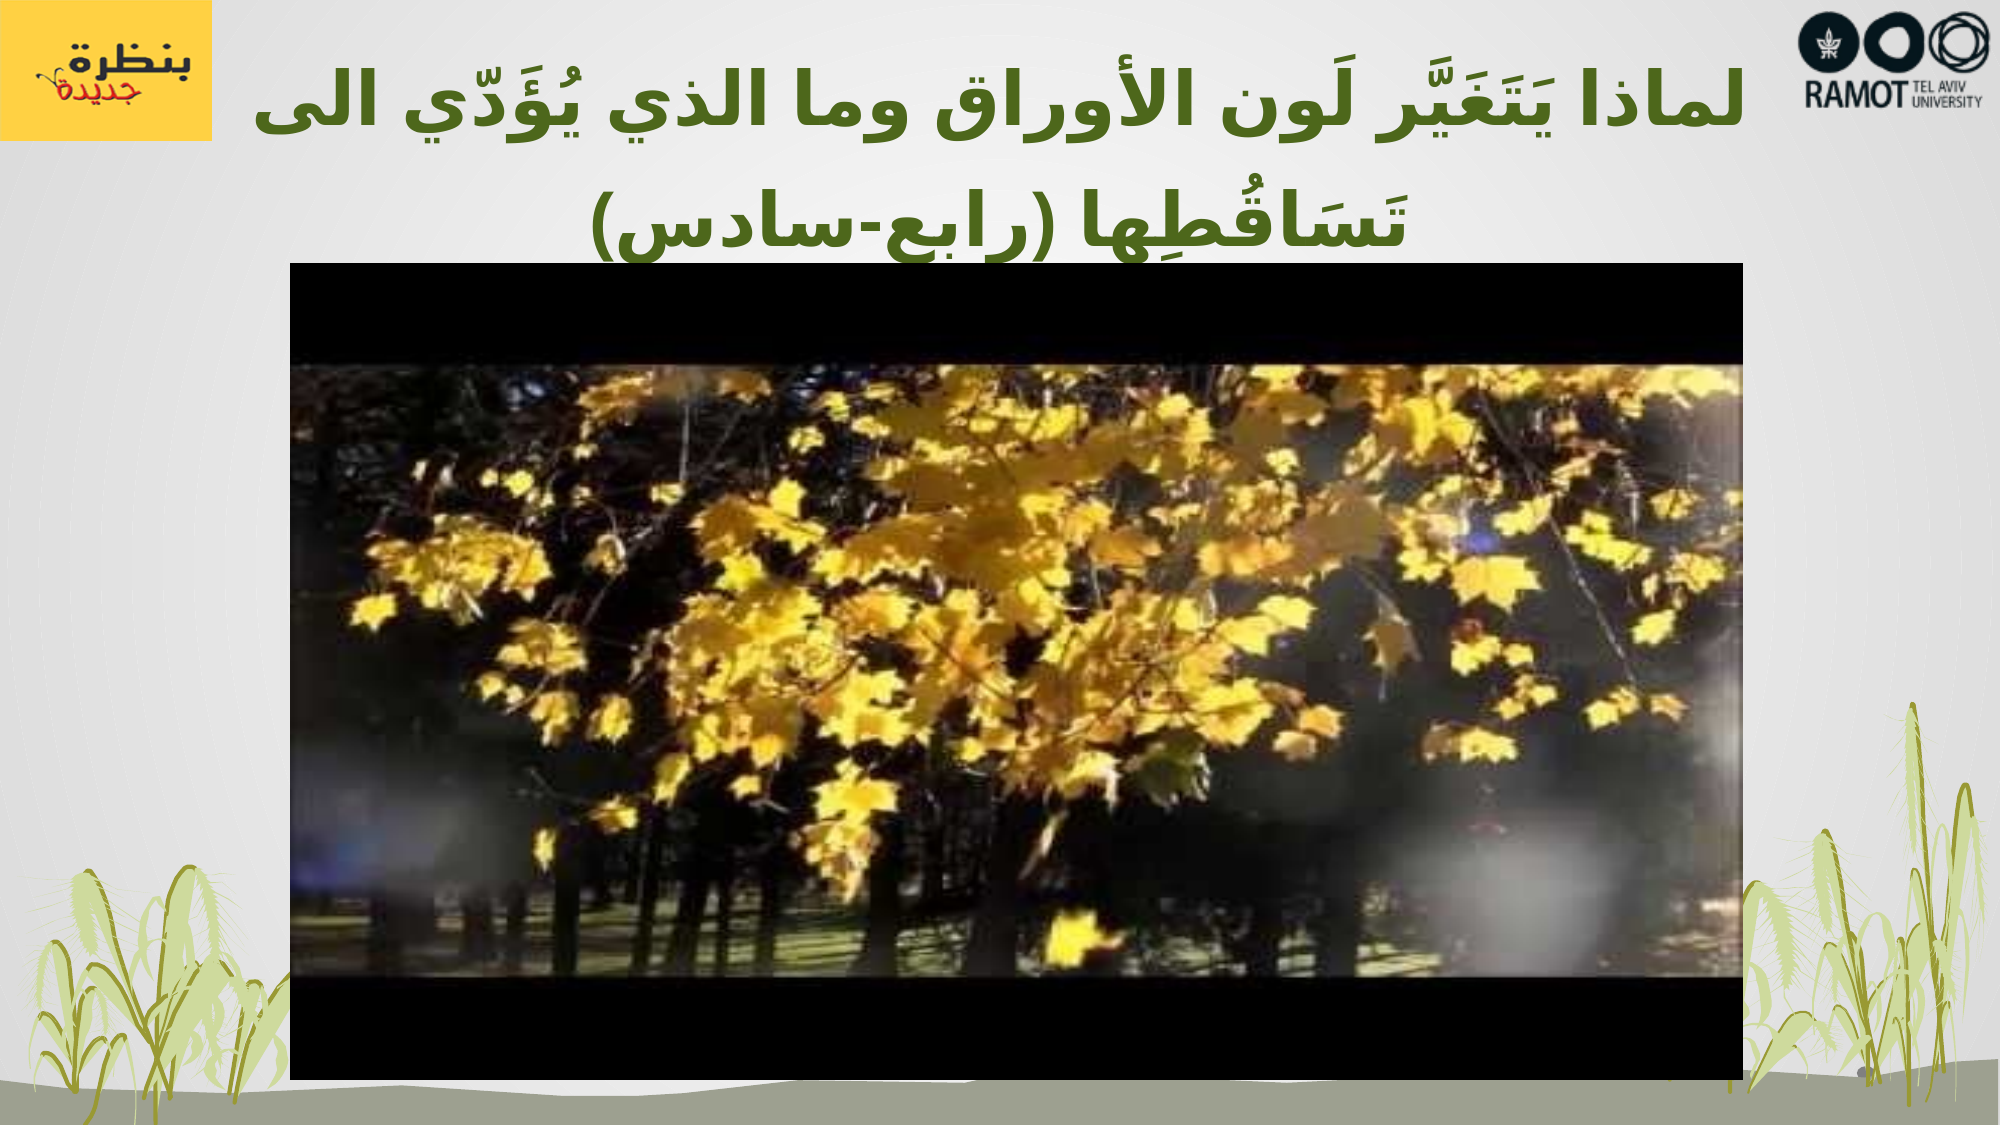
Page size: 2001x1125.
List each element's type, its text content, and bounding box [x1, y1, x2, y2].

picture [0, 0, 212, 141]
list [289, 262, 1744, 1081]
picture [1789, 0, 2000, 119]
title لماذا يَتَغَيَّر لَون الأوراق وما الذي يُؤَدّي الى تَسَاقُطِها (رابع-سادس) [62, 102, 1938, 269]
